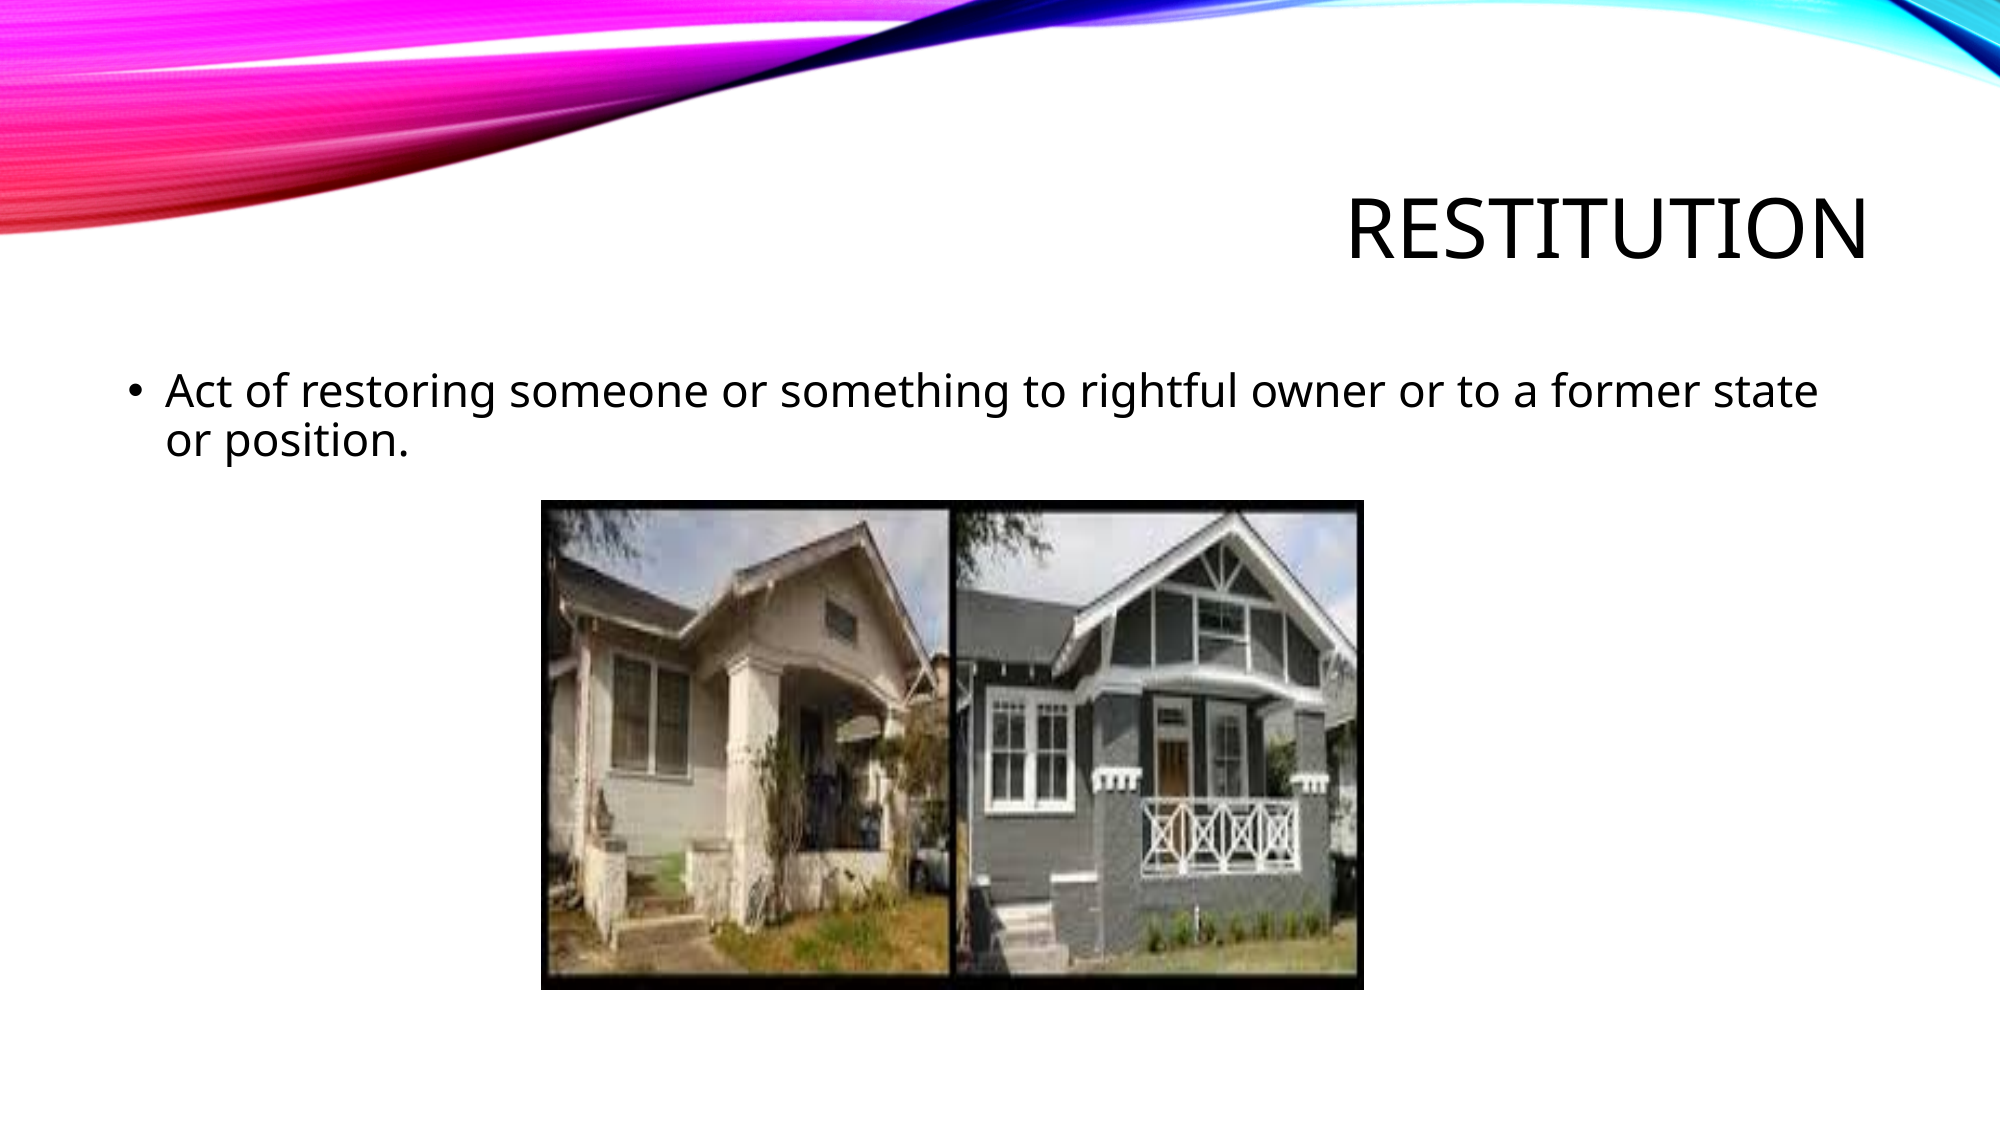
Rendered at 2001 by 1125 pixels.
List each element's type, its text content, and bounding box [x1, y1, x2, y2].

picture [1890, 0, 2000, 75]
picture [0, 0, 2000, 237]
title RESTITUTION [474, 125, 1888, 338]
picture [1910, 0, 2000, 45]
list Act of restoring someone or something to rightful owner or to a former state or position. [112, 360, 1888, 1021]
picture [541, 499, 1364, 990]
